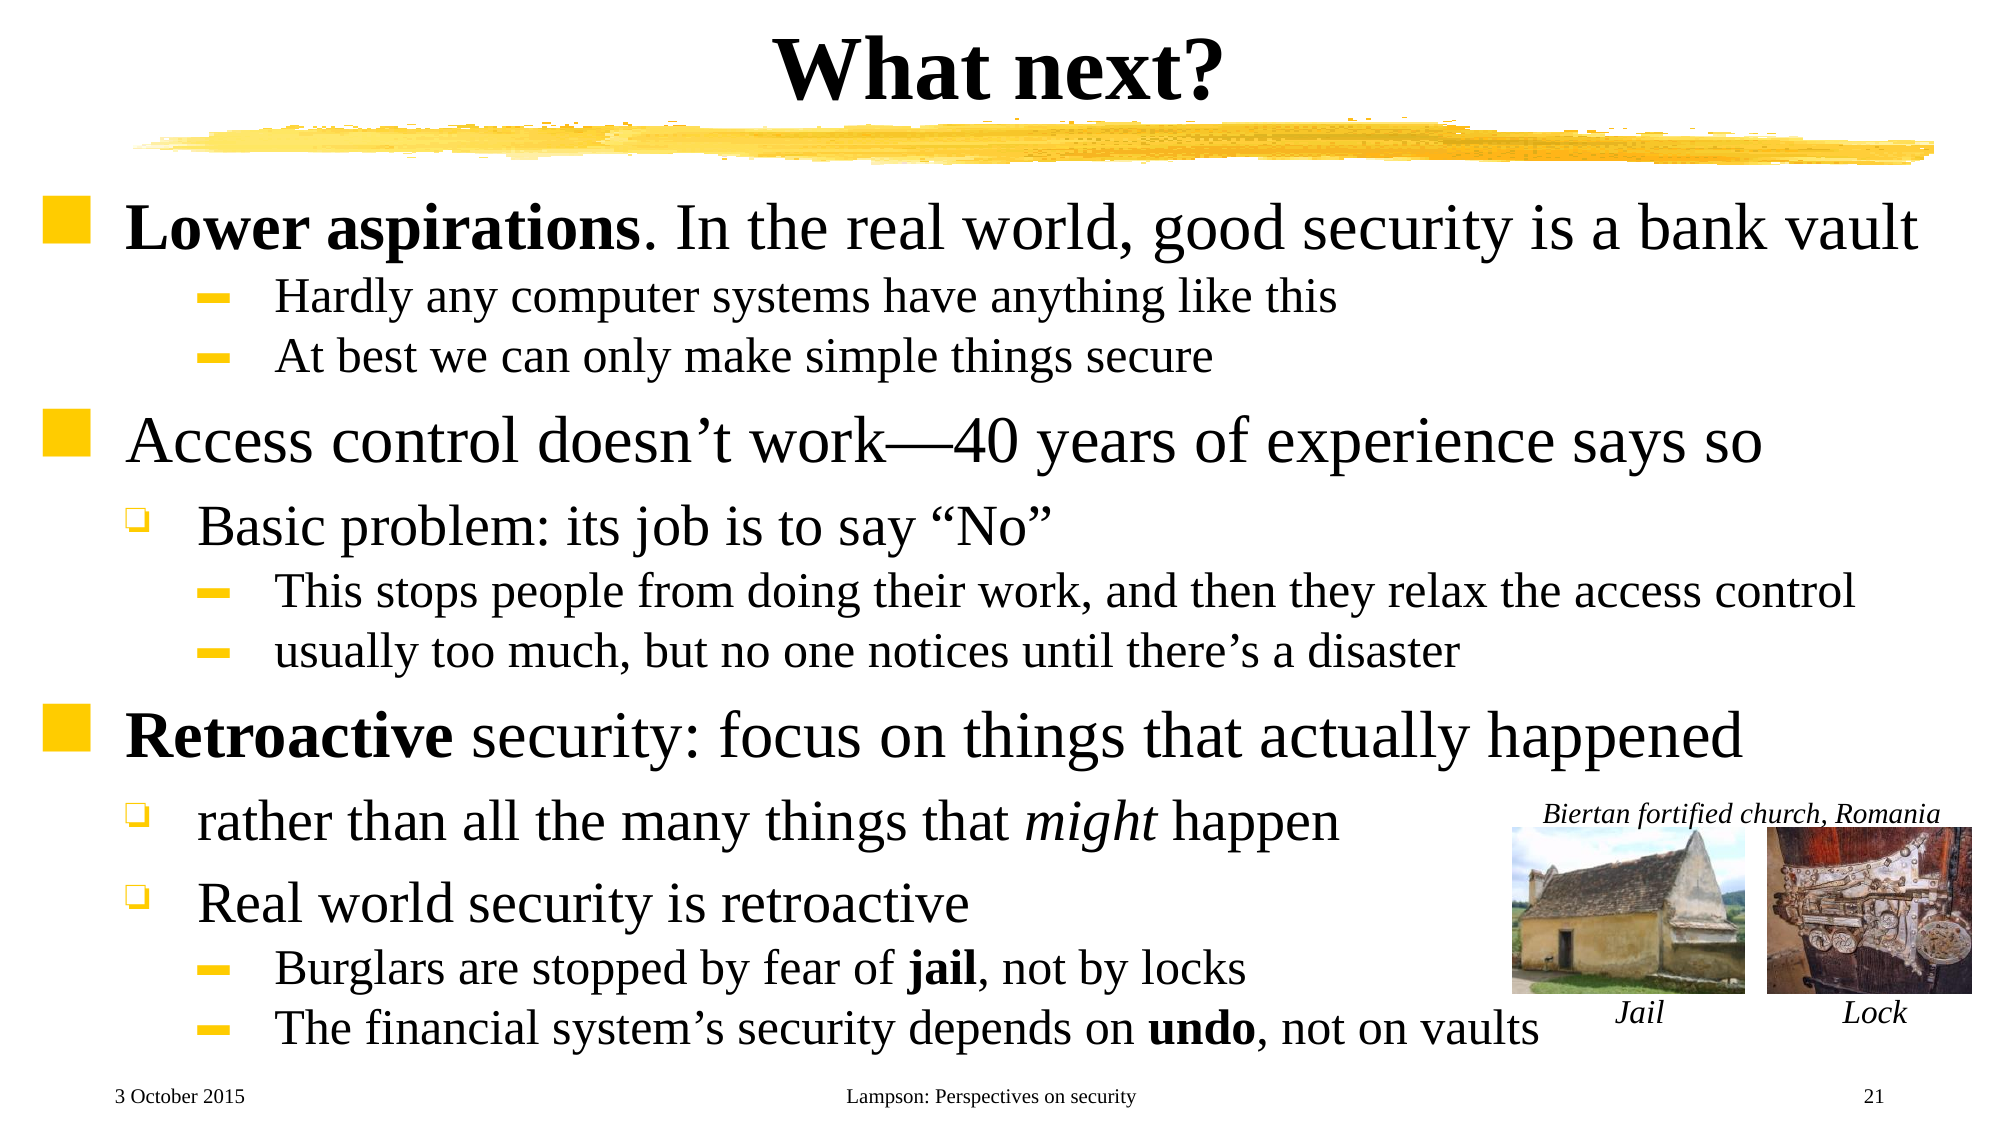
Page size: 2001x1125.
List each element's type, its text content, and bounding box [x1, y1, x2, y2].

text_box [1512, 787, 1972, 1039]
slide_number 21 [1483, 1074, 1901, 1113]
footer Lampson: Perspectives on security [599, 1074, 1384, 1113]
list Lower aspirations. In the real world, good security is a bank vault Hardly any computer systems have anything like this At best we can only make simple things secure Access control doesn’t work—40 years of experience says so Basic problem: its job is to say “No” This stops people from doing their work, and then they relax the access control usually too much, but no one notices until there’s a disaster Retroactive security: focus on things that actually happened rather than all the many things that might happen Real world security is retroactive Burglars are stopped by fear of jail, not by locks The financial system’s security depends on undo, not on vaults [33, 174, 2000, 1076]
title What next? [0, 24, 2000, 126]
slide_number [99, 1074, 467, 1113]
picture [133, 126, 1934, 174]
